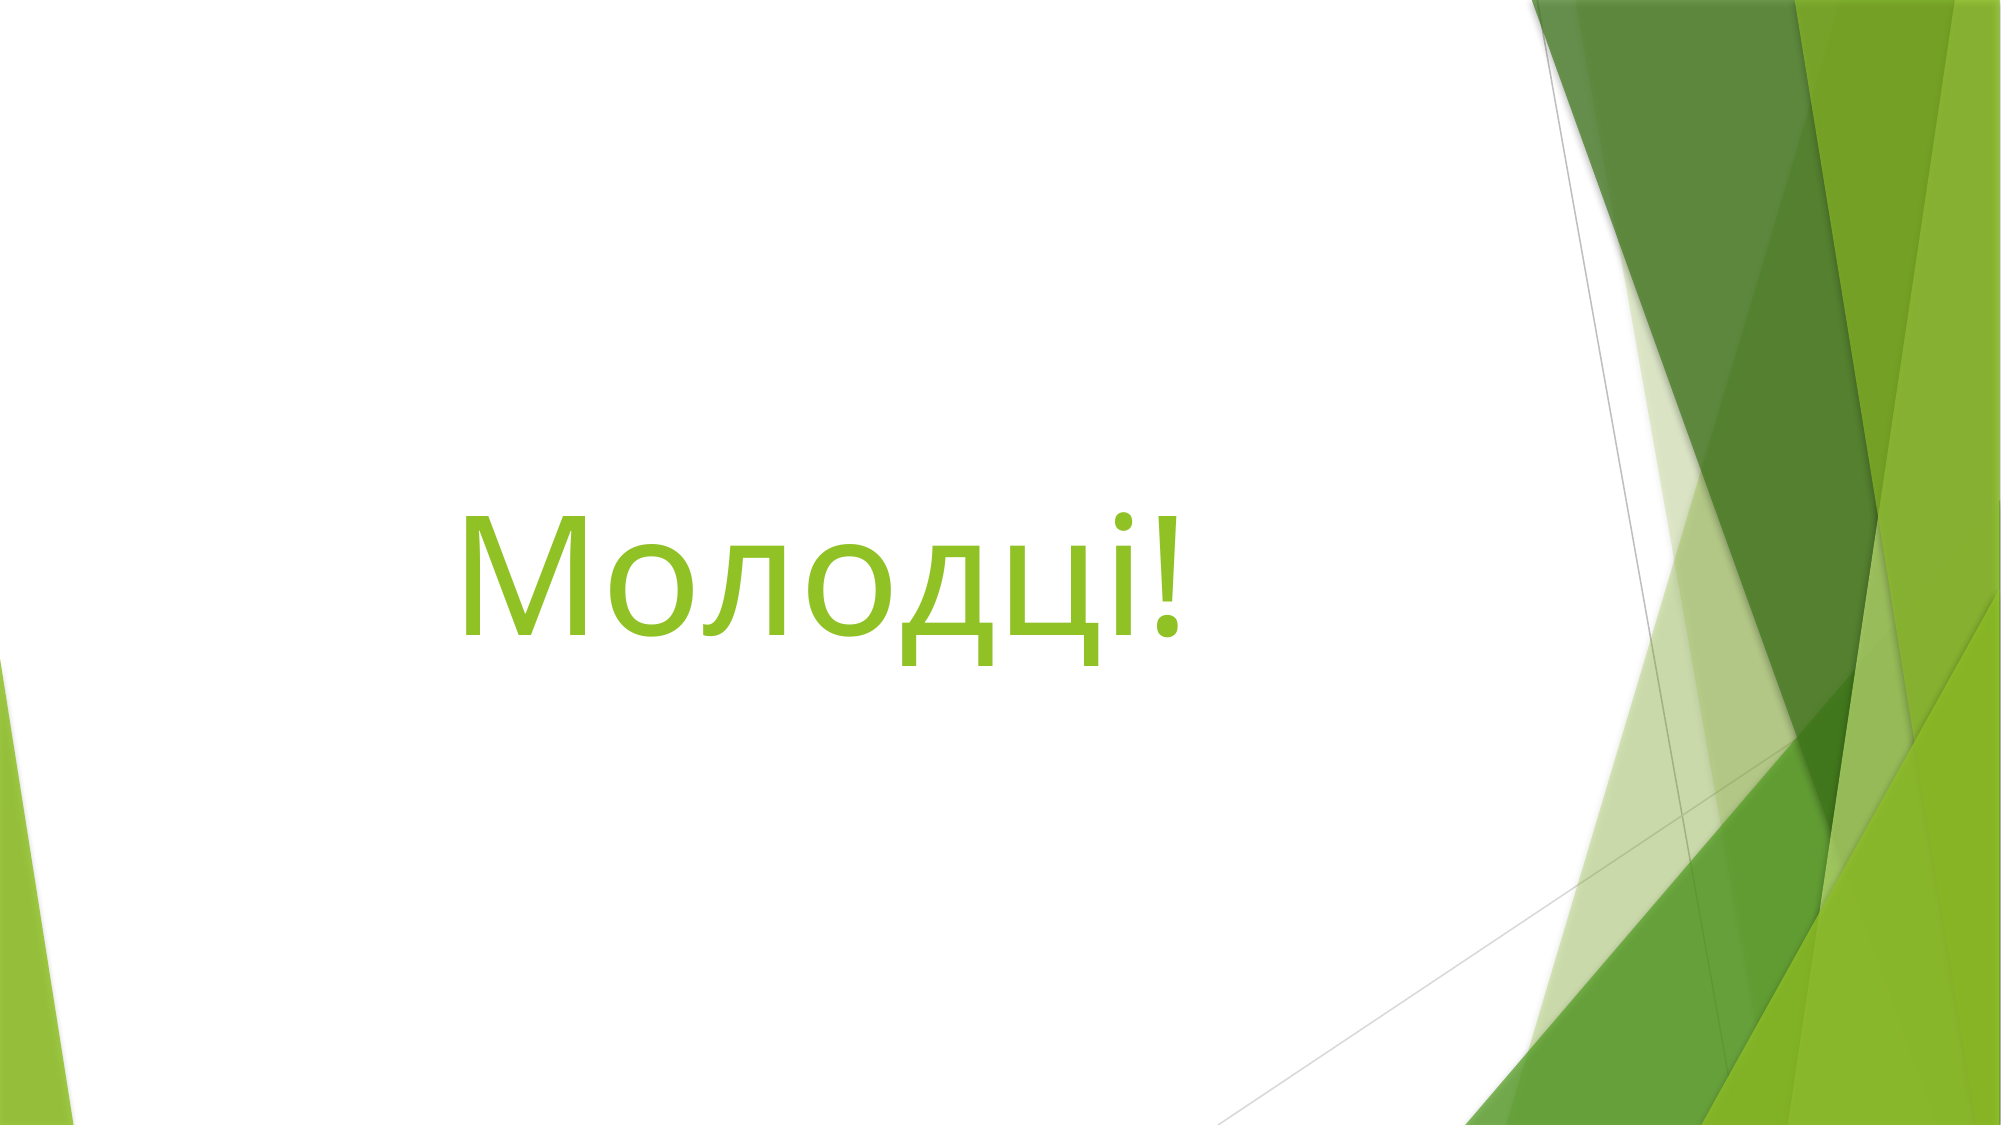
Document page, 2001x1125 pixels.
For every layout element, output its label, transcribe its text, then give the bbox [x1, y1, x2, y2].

title Молодці! [115, 460, 1526, 678]
